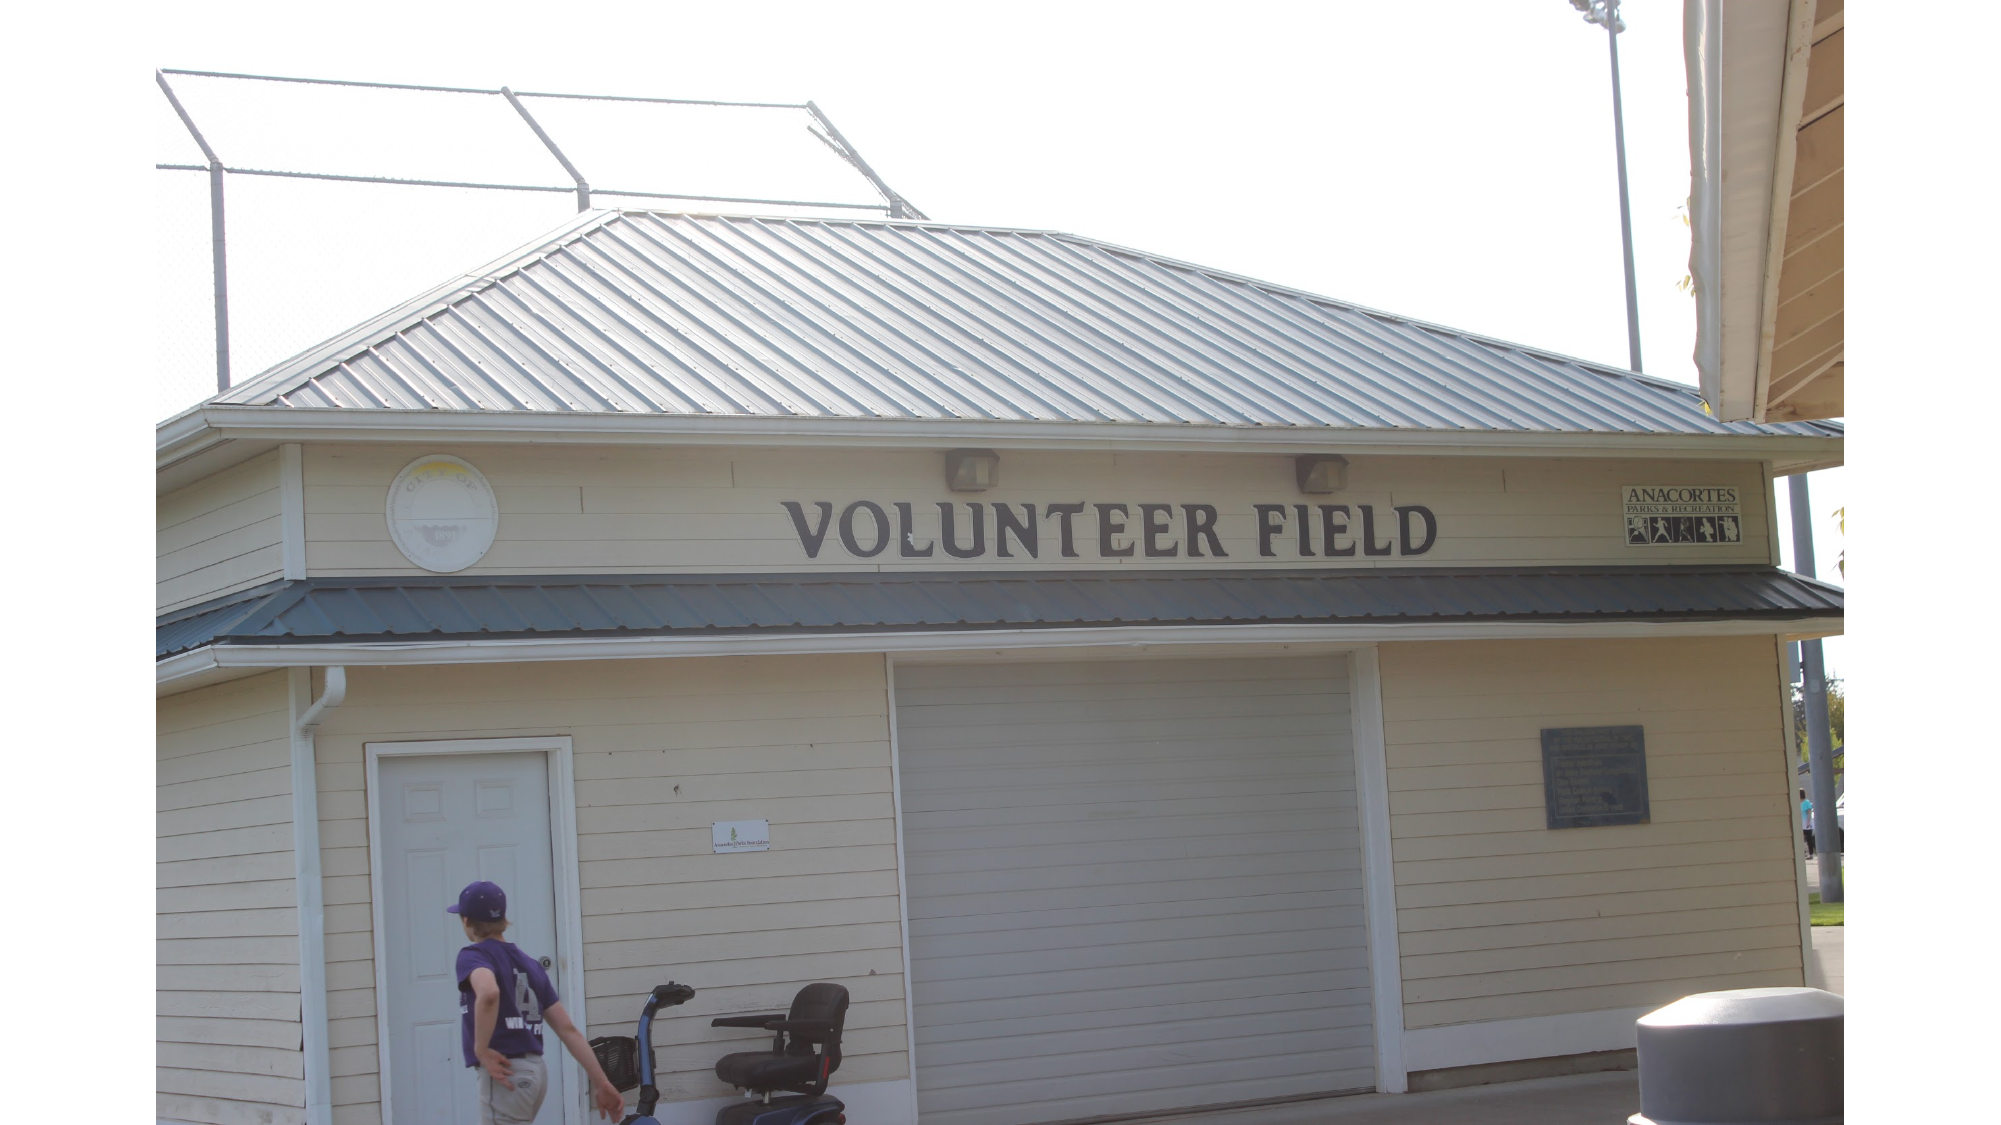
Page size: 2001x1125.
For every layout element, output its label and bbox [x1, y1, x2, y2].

picture [155, 0, 1844, 1125]
